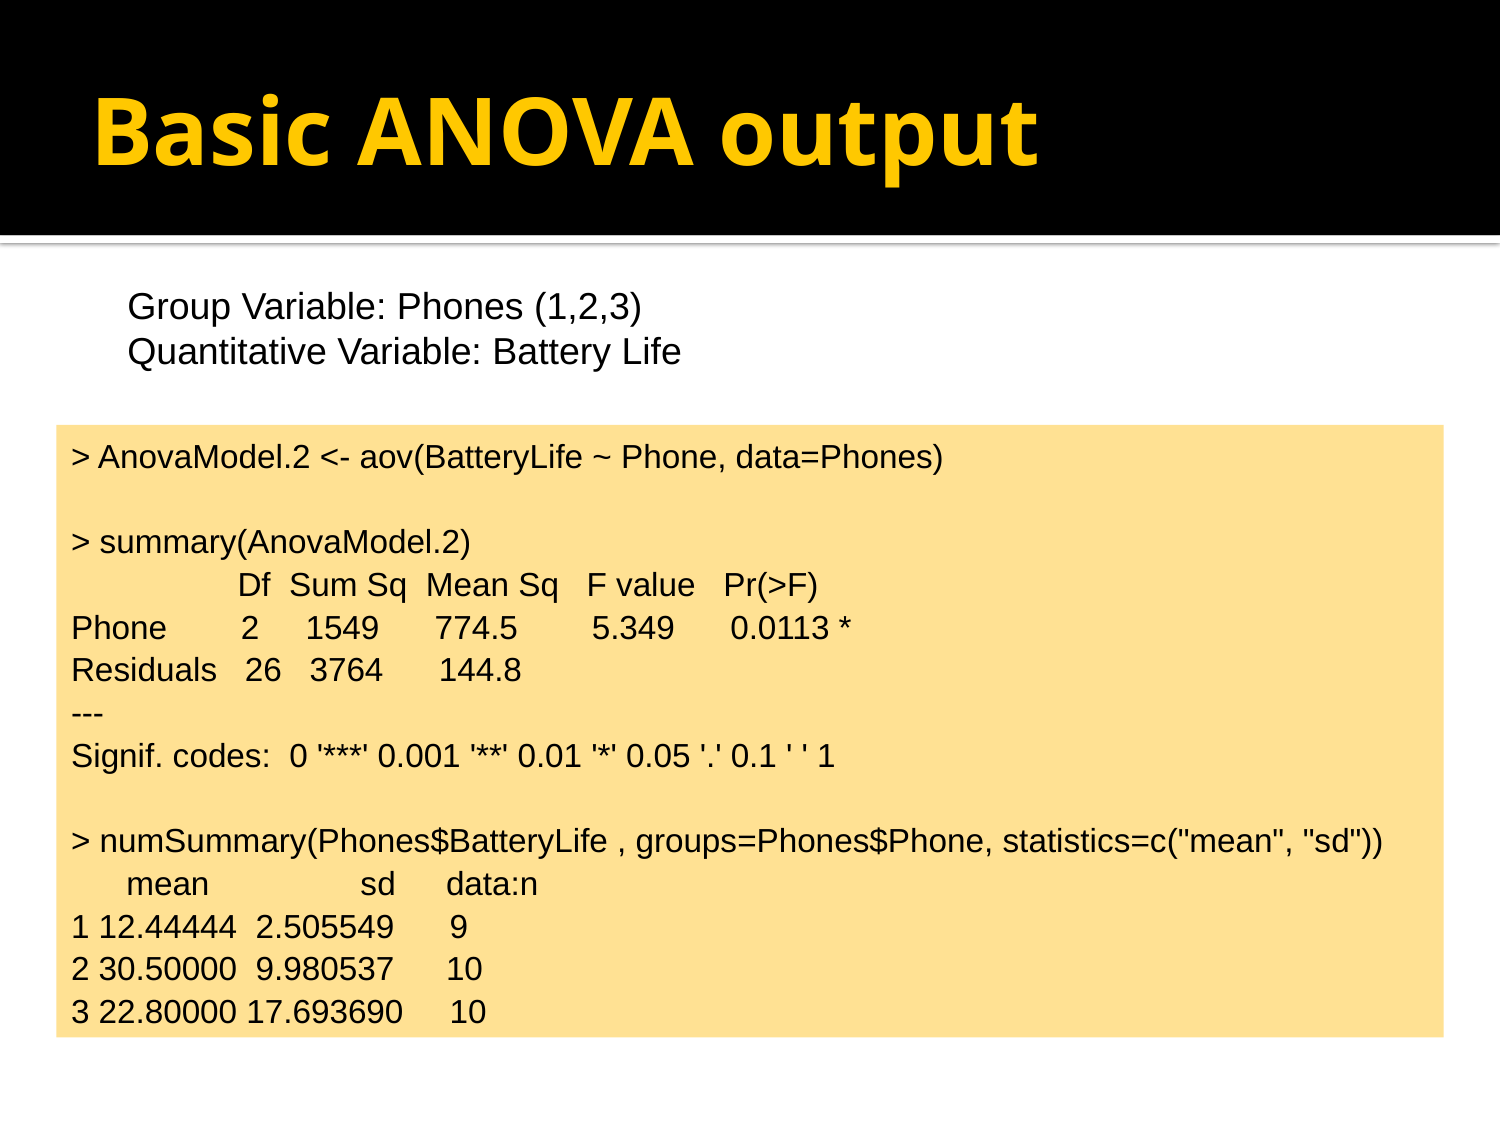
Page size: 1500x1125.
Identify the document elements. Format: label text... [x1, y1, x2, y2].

title Basic ANOVA output [75, 25, 1425, 231]
text_box > AnovaModel.2 <- aov(BatteryLife ~ Phone, data=Phones) > summary(AnovaModel.2) Df Sum Sq Mean Sq F value Pr(>F) Phone 2 1549 774.5 5.349 0.0113 * Residuals 26 3764 144.8 --- Signif. codes: 0 '***' 0.001 '**' 0.01 '*' 0.05 '.' 0.1 ' ' 1 > numSummary(Phones$BatteryLife , groups=Phones$Phone, statistics=c("mean", "sd")) mean sd data:n 1 12.44444 2.505549 9 2 30.50000 9.980537 10 3 22.80000 17.693690 10 [56, 424, 1444, 1038]
text_box Group Variable: Phones (1,2,3) Quantitative Variable: Battery Life [112, 274, 738, 380]
